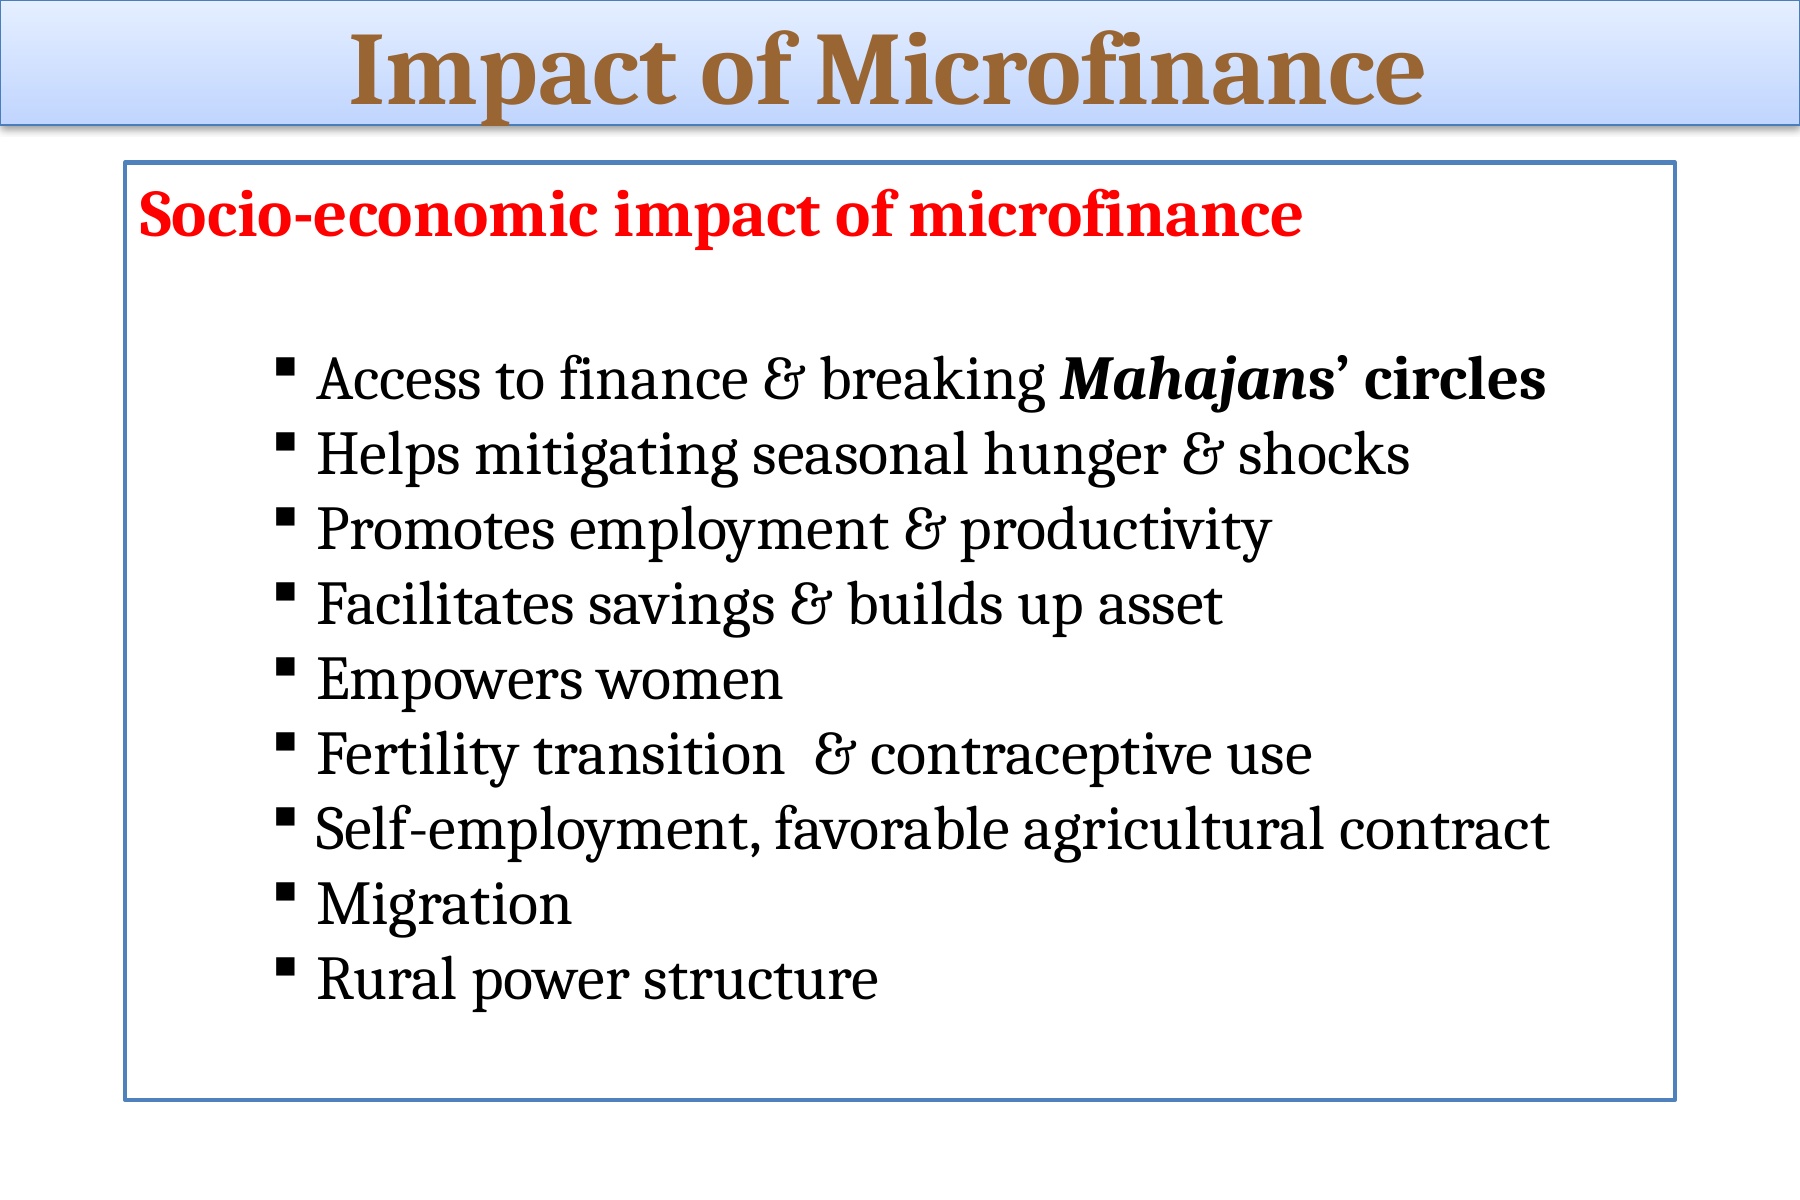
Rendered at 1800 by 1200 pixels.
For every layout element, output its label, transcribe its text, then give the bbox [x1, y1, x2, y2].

list Socio-economic impact of microfinance Access to finance & breaking Mahajans’ circles Helps mitigating seasonal hunger & shocks Promotes employment & productivity Facilitates savings & builds up asset Empowers women Fertility transition & contraceptive use Self-employment, favorable agricultural contract Migration Rural power structure [123, 160, 1677, 1102]
text_box Impact of Microfinance [0, 0, 1800, 126]
